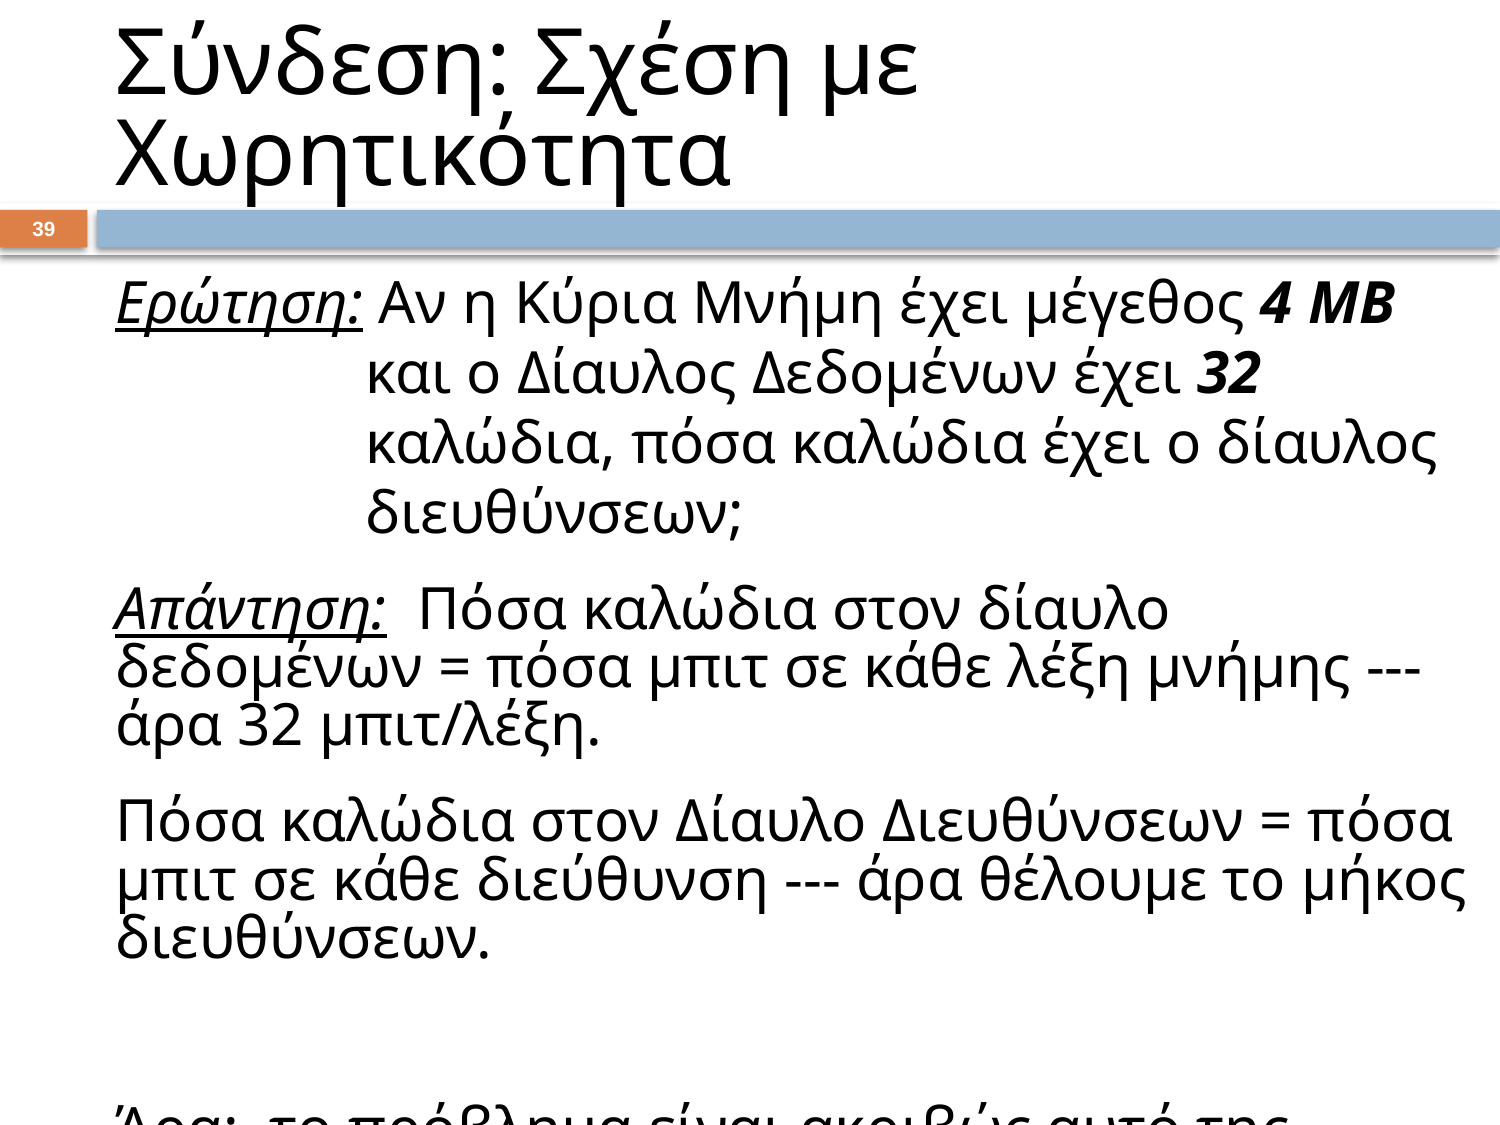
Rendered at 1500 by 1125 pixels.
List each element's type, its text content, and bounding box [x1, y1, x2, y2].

list Ερώτηση: Αν η Κύρια Μνήμη έχει μέγεθος 4 ΜΒ και ο Δίαυλος Δεδομένων έχει 32 καλώδια, πόσα καλώδια έχει ο δίαυλος διευθύνσεων; Απάντηση: Πόσα καλώδια στον δίαυλο δεδομένων = πόσα μπιτ σε κάθε λέξη μνήμης --- άρα 32 μπιτ/λέξη. Πόσα καλώδια στον Δίαυλο Διευθύνσεων = πόσα μπιτ σε κάθε διεύθυνση --- άρα θέλουμε το μήκος διευθύνσεων. Άρα: το πρόβλημα είναι ακριβώς αυτό της διαφάνειας 30. [100, 257, 1500, 1125]
title Σύνδεση: Σχέση με Χωρητικότητα [100, 12, 1500, 213]
slide_number 38 [0, 208, 88, 249]
